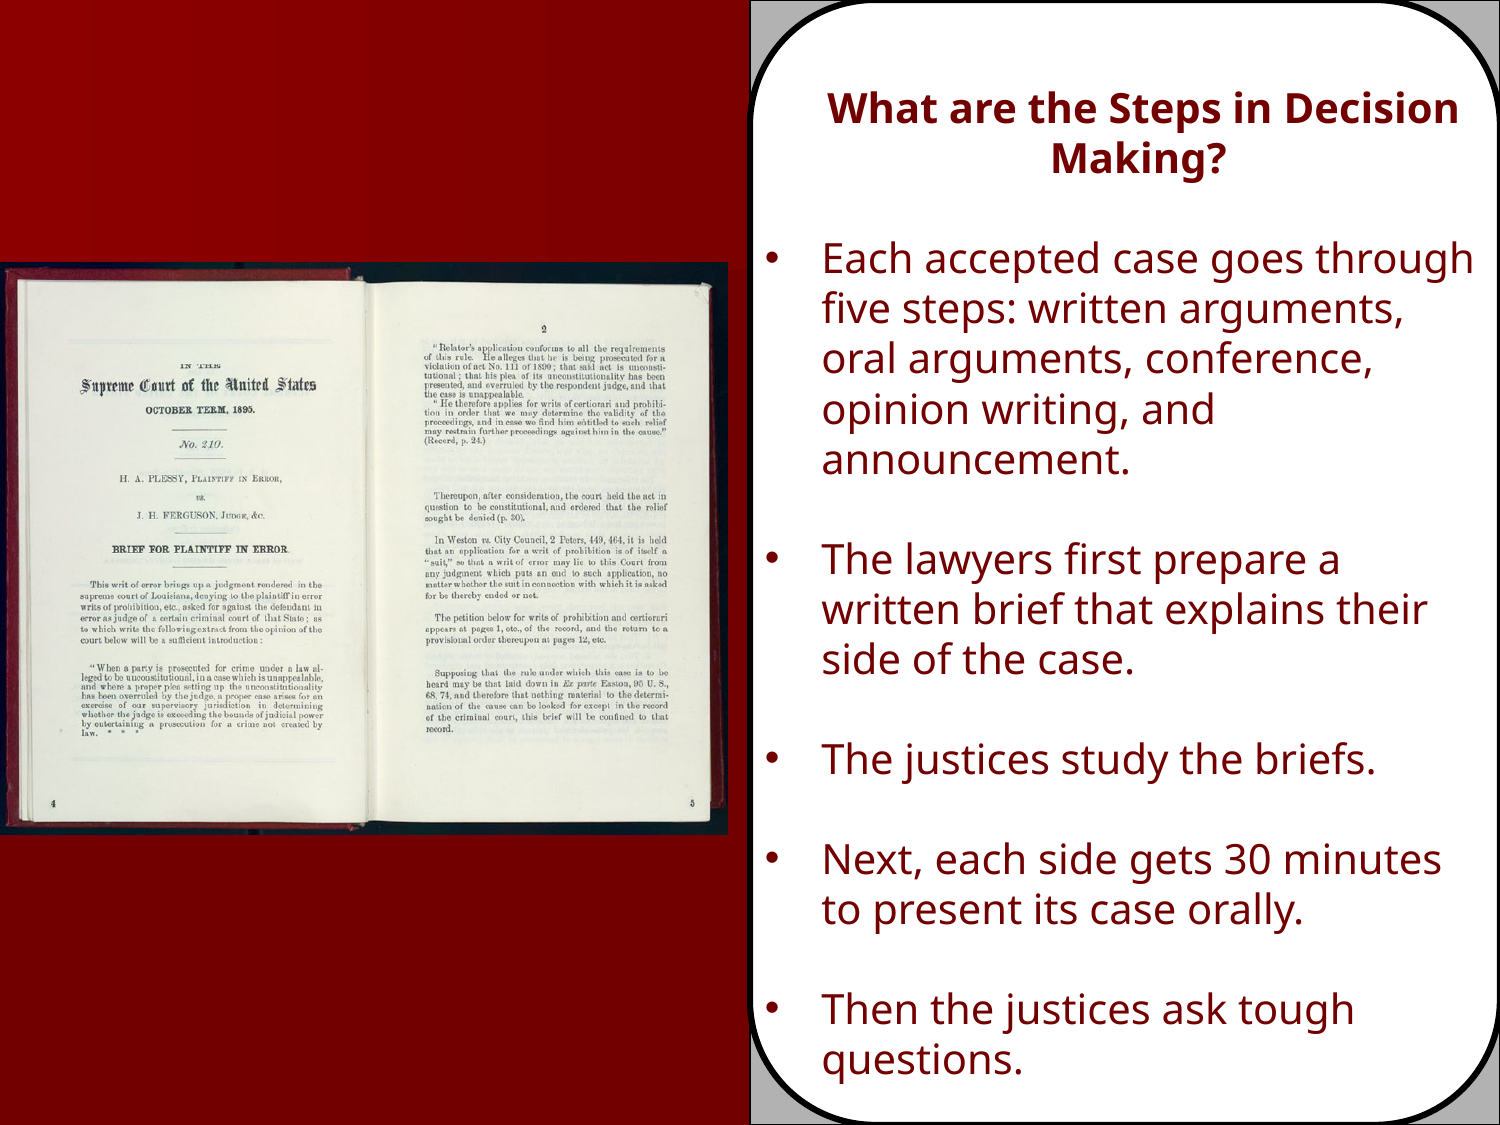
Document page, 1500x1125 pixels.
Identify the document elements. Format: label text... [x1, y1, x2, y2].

text_box [749, 0, 858, 121]
picture [0, 262, 728, 836]
text_box Each accepted case goes through five steps: written arguments, oral arguments, conference, opinion writing, and announcement. The lawyers first prepare a written brief that explains their side of the case. The justices study the briefs. Next, each side gets 30 minutes to present its case orally. Then the justices ask tough questions. [749, 224, 1500, 1125]
text_box [749, 0, 1500, 224]
text_box [1392, 0, 1500, 74]
text_box What are the Steps in Decision Making? [787, 74, 1500, 170]
